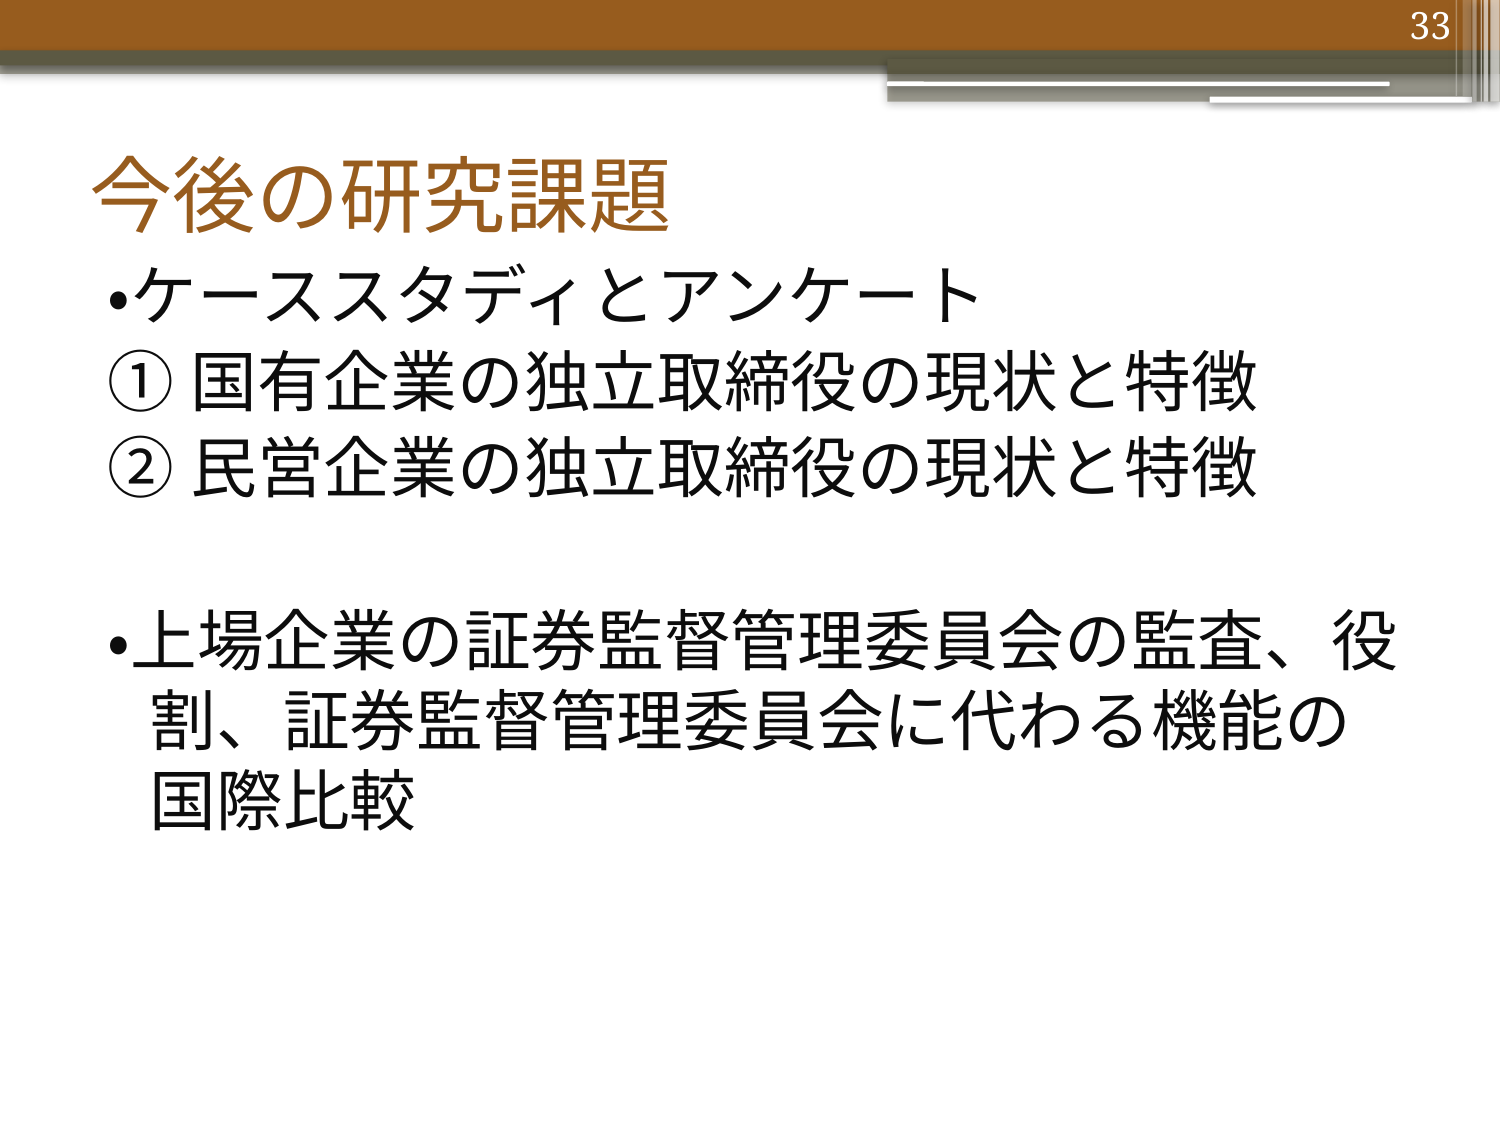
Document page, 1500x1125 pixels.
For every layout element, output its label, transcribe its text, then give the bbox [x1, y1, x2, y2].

slide_number 33 [1341, 0, 1466, 61]
title 今後の研究課題 [75, 117, 1425, 246]
list ・ケーススタディとアンケート ①国有企業の独立取締役の現状と特徴 ②民営企業の独立取締役の現状と特徴 ・上場企業の証券監督管理委員会の監査、役割、証券監督管理委員会に代わる機能の国際比較 [75, 246, 1425, 1079]
